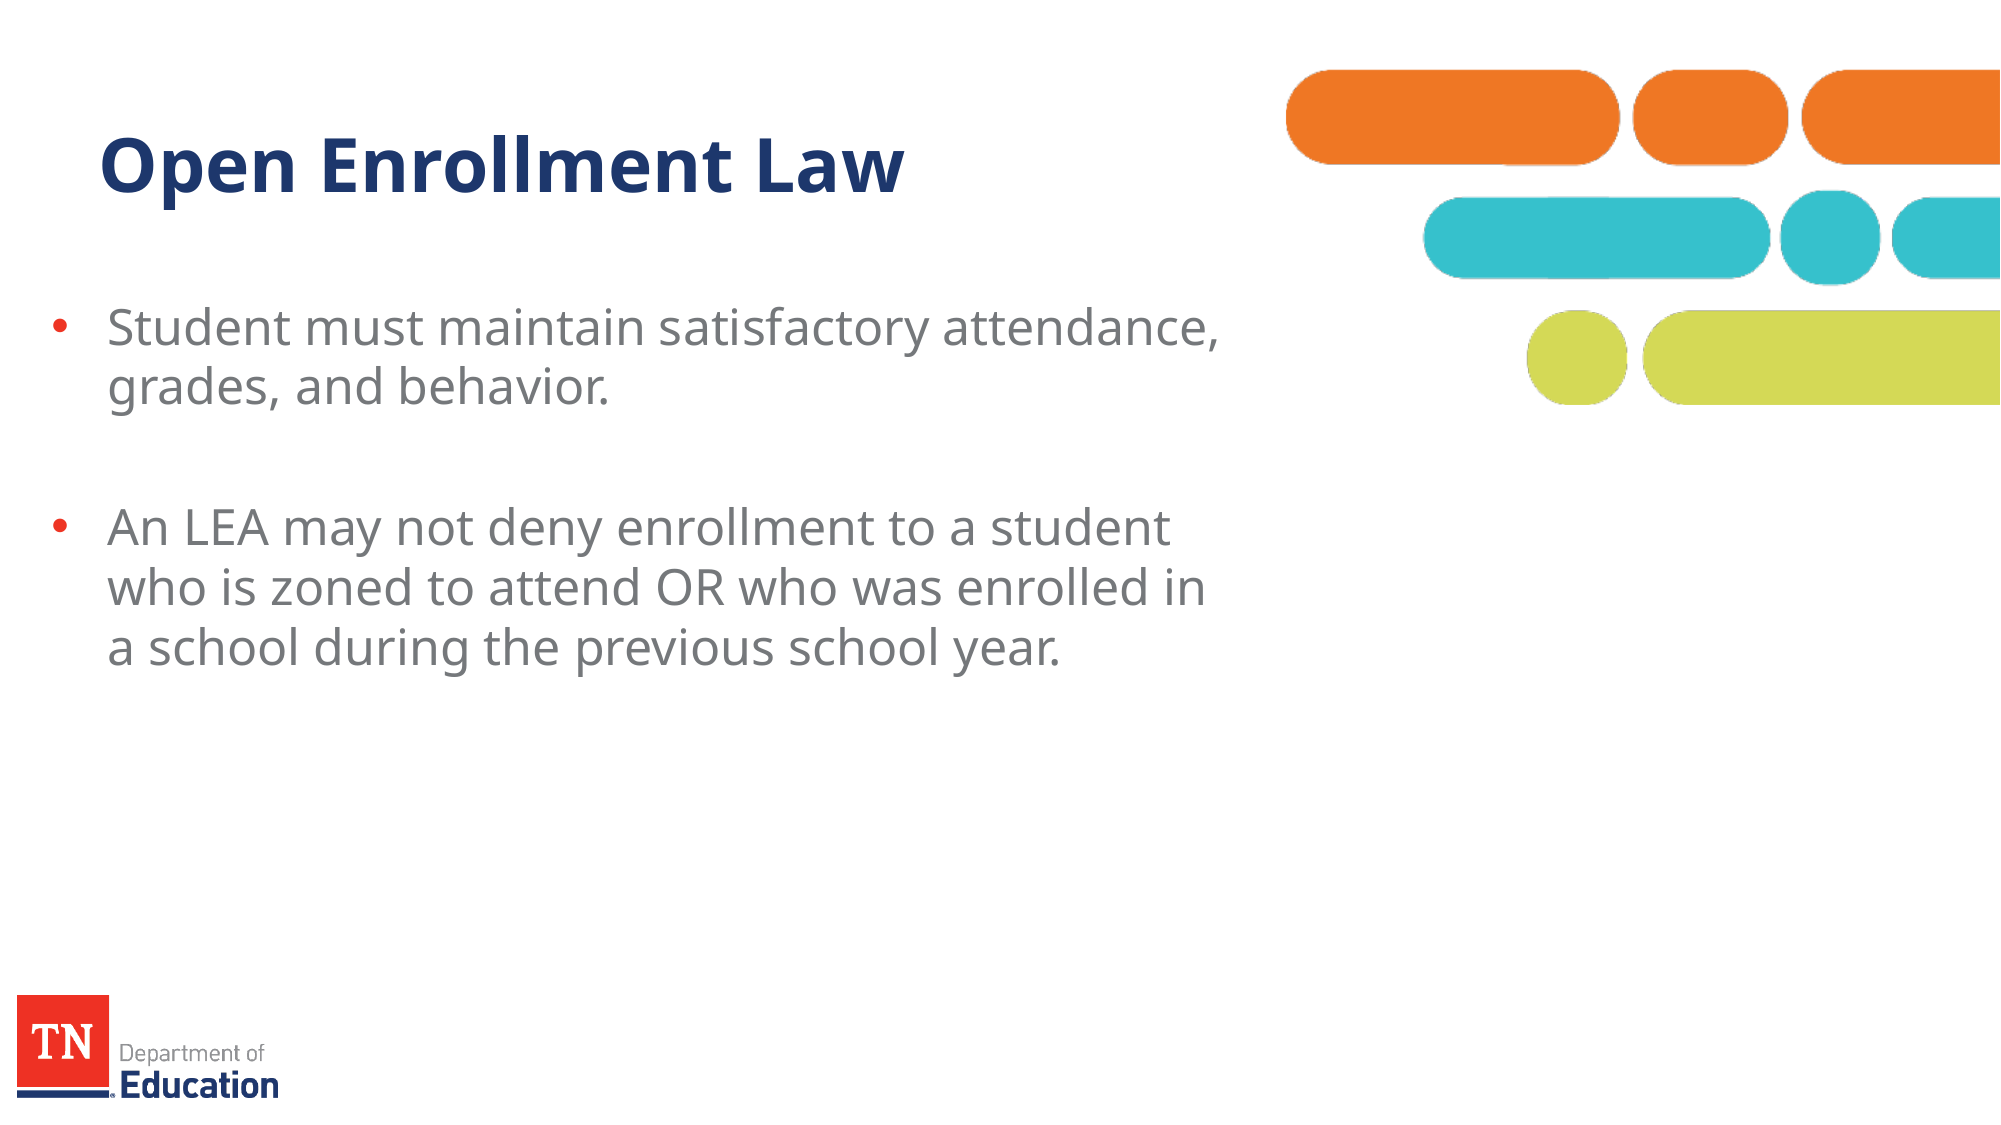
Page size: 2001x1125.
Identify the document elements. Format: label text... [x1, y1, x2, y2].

title Open Enrollment Law [83, 37, 1108, 287]
picture [1287, 70, 2000, 405]
list Student must maintain satisfactory attendance, grades, and behavior. An LEA may not deny enrollment to a student who is zoned to attend OR who was enrolled in a school during the previous school year. [36, 287, 1259, 1054]
picture [17, 995, 278, 1098]
